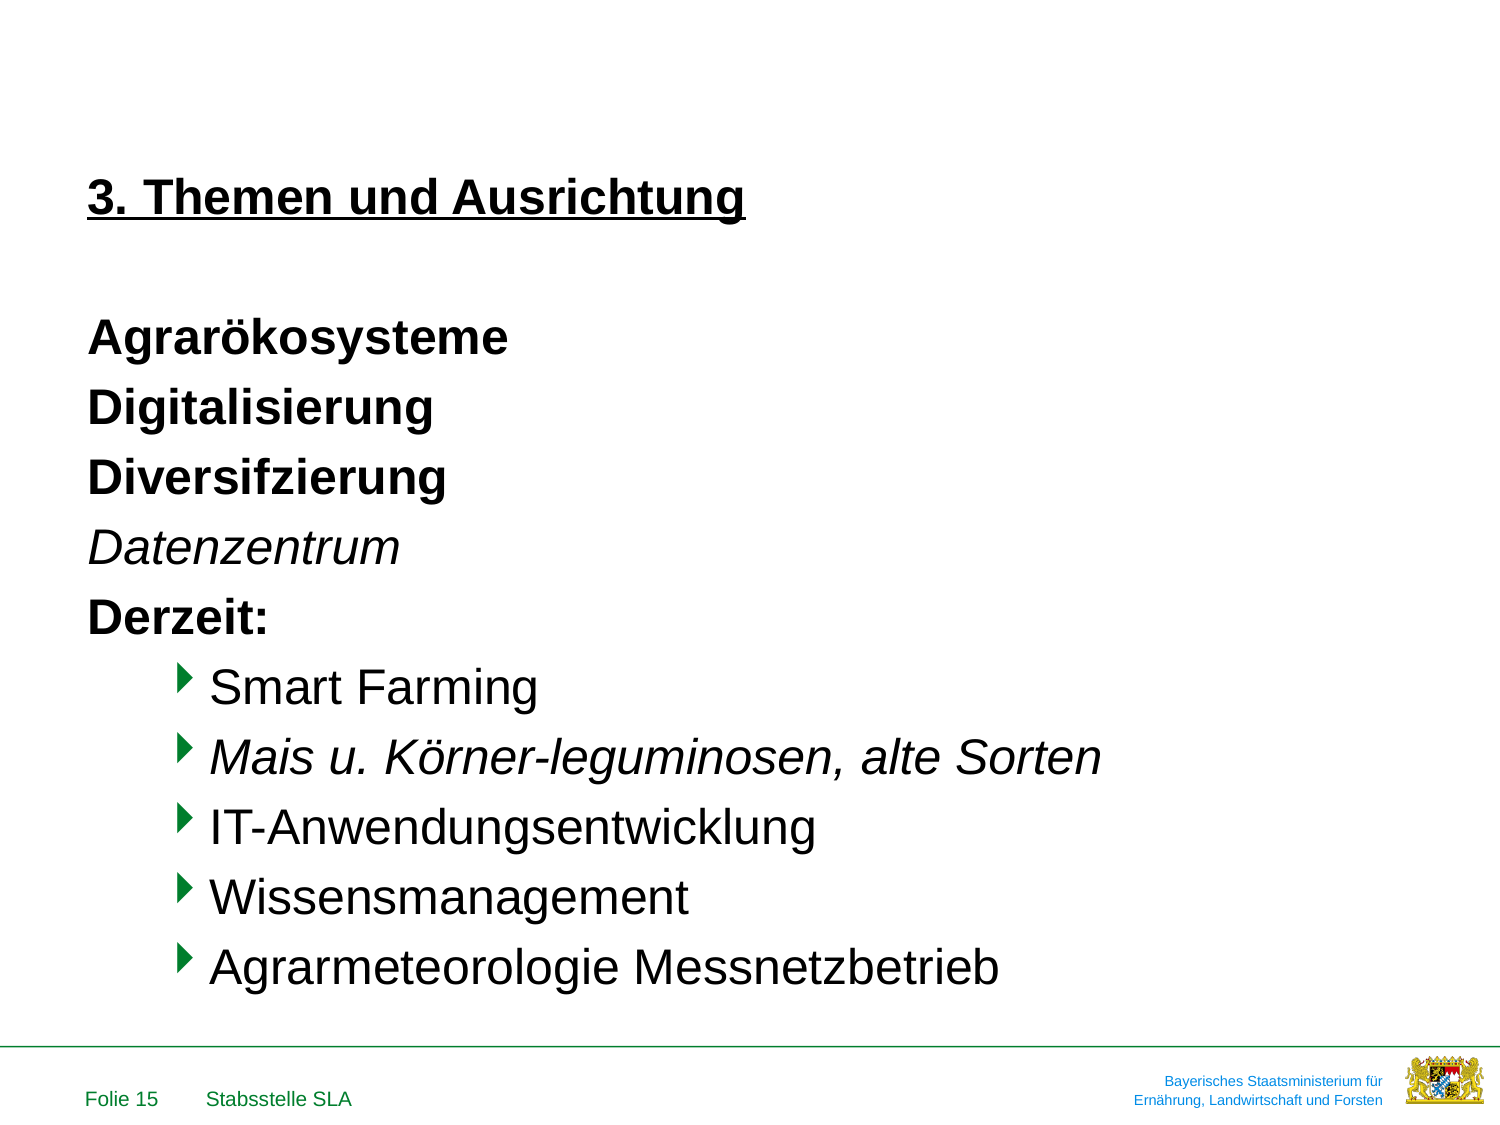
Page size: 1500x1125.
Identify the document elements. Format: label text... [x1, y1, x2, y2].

list 3. Themen und Ausrichtung Agrarökosysteme Digitalisierung Diversifzierung Datenzentrum Derzeit: Smart Farming Mais u. Körner-leguminosen, alte Sorten IT-Anwendungsentwicklung Wissensmanagement Agrarmeteorologie Messnetzbetrieb [71, 156, 1428, 1107]
picture [1428, 1055, 1484, 1105]
